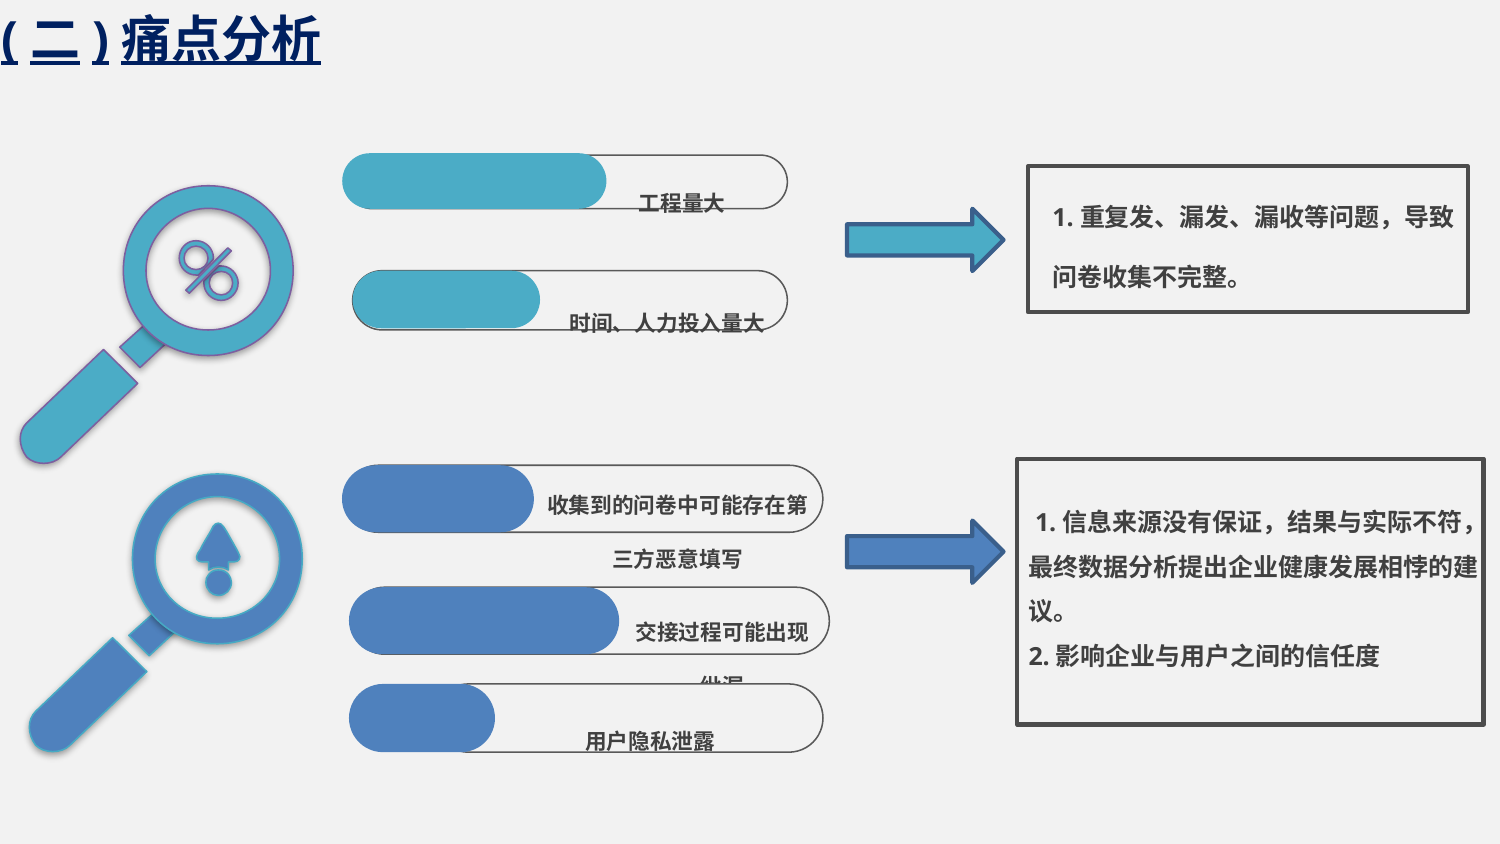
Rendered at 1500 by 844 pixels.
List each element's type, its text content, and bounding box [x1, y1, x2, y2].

text_box 用户隐私数据泄露 [802, 741, 818, 753]
text_box [1026, 164, 1470, 314]
text_box [346, 681, 498, 755]
text_box [844, 518, 1006, 585]
text_box [1015, 457, 1486, 727]
text_box 用户隐私数据泄露 [802, 683, 818, 695]
text_box 时间、人力投入量大 [518, 276, 816, 346]
text_box [465, 681, 826, 755]
text_box 1.信息来源没有保证，结果与实际不符，最终数据分析提出企业健康发展相悖的建议。 2.影响企业与用户之间的信任度 [1017, 485, 1500, 722]
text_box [342, 152, 788, 331]
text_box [17, 185, 294, 466]
text_box 交接过程可能出现 纰漏 [584, 585, 860, 709]
text_box [844, 206, 1006, 273]
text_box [341, 458, 834, 655]
text_box (二)痛点分析 [0, 0, 336, 75]
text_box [26, 473, 303, 754]
text_box 1.重复发、漏发、漏收等问题，导致问卷收集不完整。 [1041, 166, 1484, 298]
text_box 用户隐私泄露 [511, 694, 790, 764]
